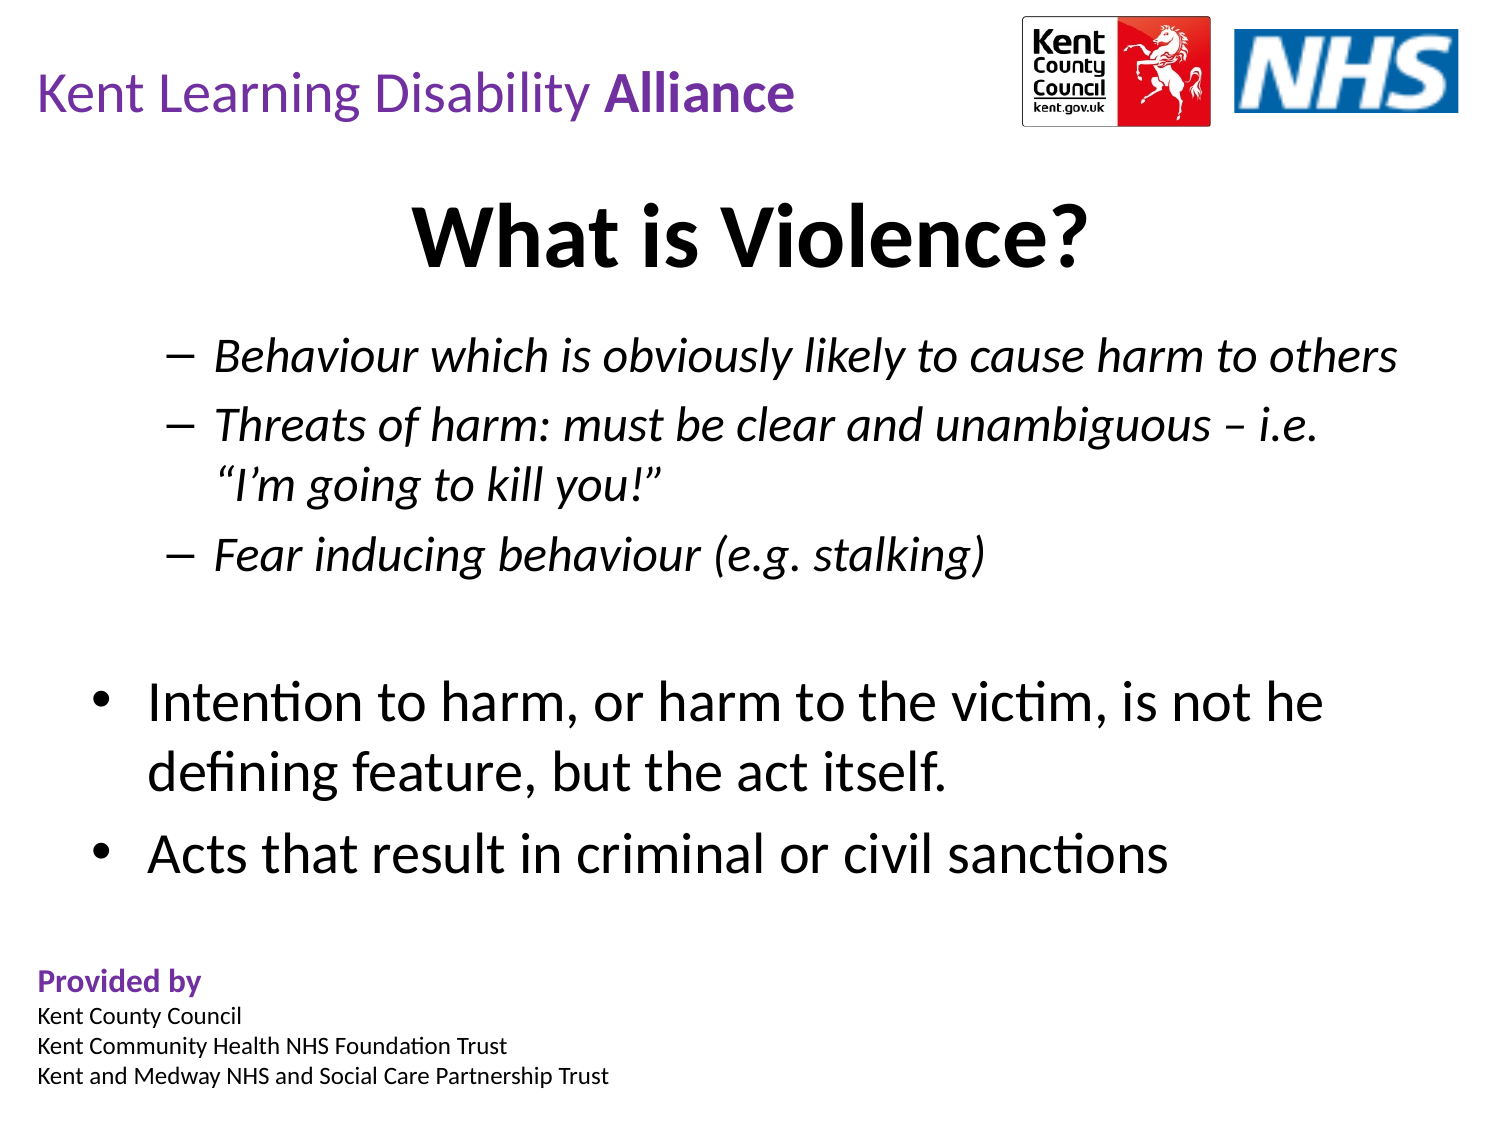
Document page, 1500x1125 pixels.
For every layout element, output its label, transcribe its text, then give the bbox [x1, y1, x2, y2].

title What is Violence? [76, 137, 1427, 314]
list Behaviour which is obviously likely to cause harm to others Threats of harm: must be clear and unambiguous – i.e. “I’m going to kill you!” Fear inducing behaviour (e.g. stalking) Intention to harm, or harm to the victim, is not he defining feature, but the act itself. Acts that result in criminal or civil sanctions [76, 314, 1427, 1057]
picture [1021, 15, 1211, 127]
